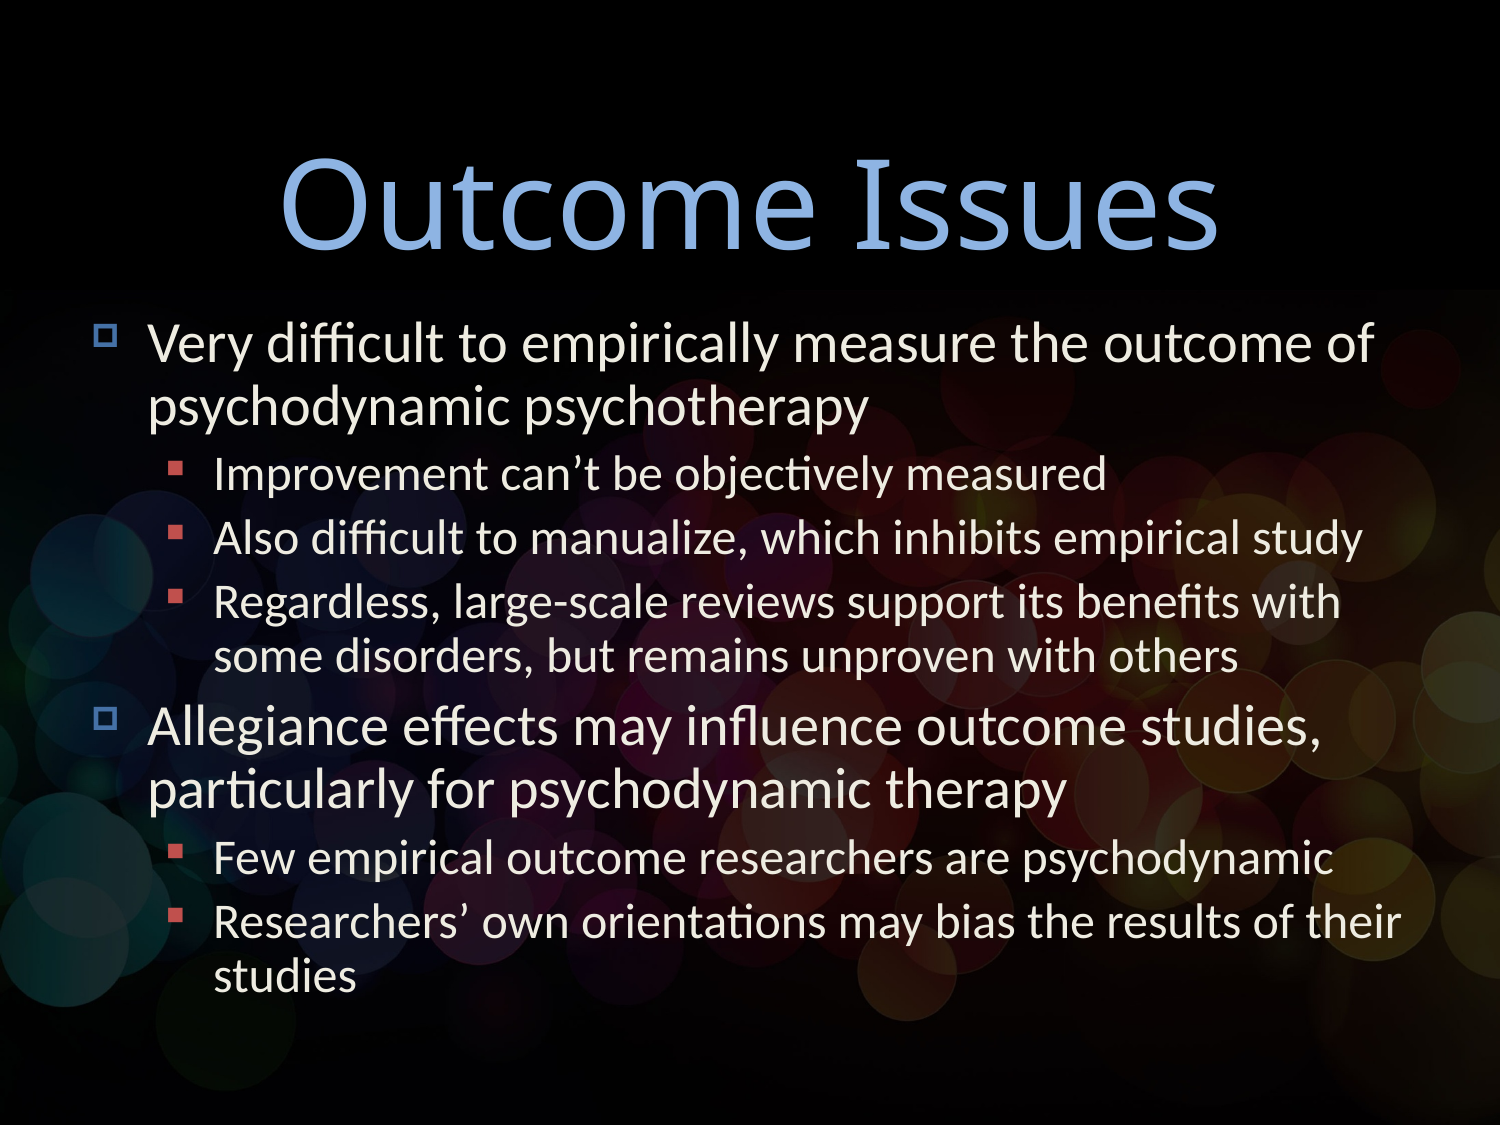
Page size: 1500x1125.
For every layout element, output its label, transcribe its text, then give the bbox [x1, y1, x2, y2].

title Outcome Issues [75, 105, 1425, 293]
list Very difficult to empirically measure the outcome of psychodynamic psychotherapy Improvement can’t be objectively measured Also difficult to manualize, which inhibits empirical study Regardless, large-scale reviews support its benefits with some disorders, but remains unproven with others Allegiance effects may influence outcome studies, particularly for psychodynamic therapy Few empirical outcome researchers are psychodynamic Researchers’ own orientations may bias the results of their studies [76, 304, 1430, 1032]
picture [0, 0, 1500, 1125]
